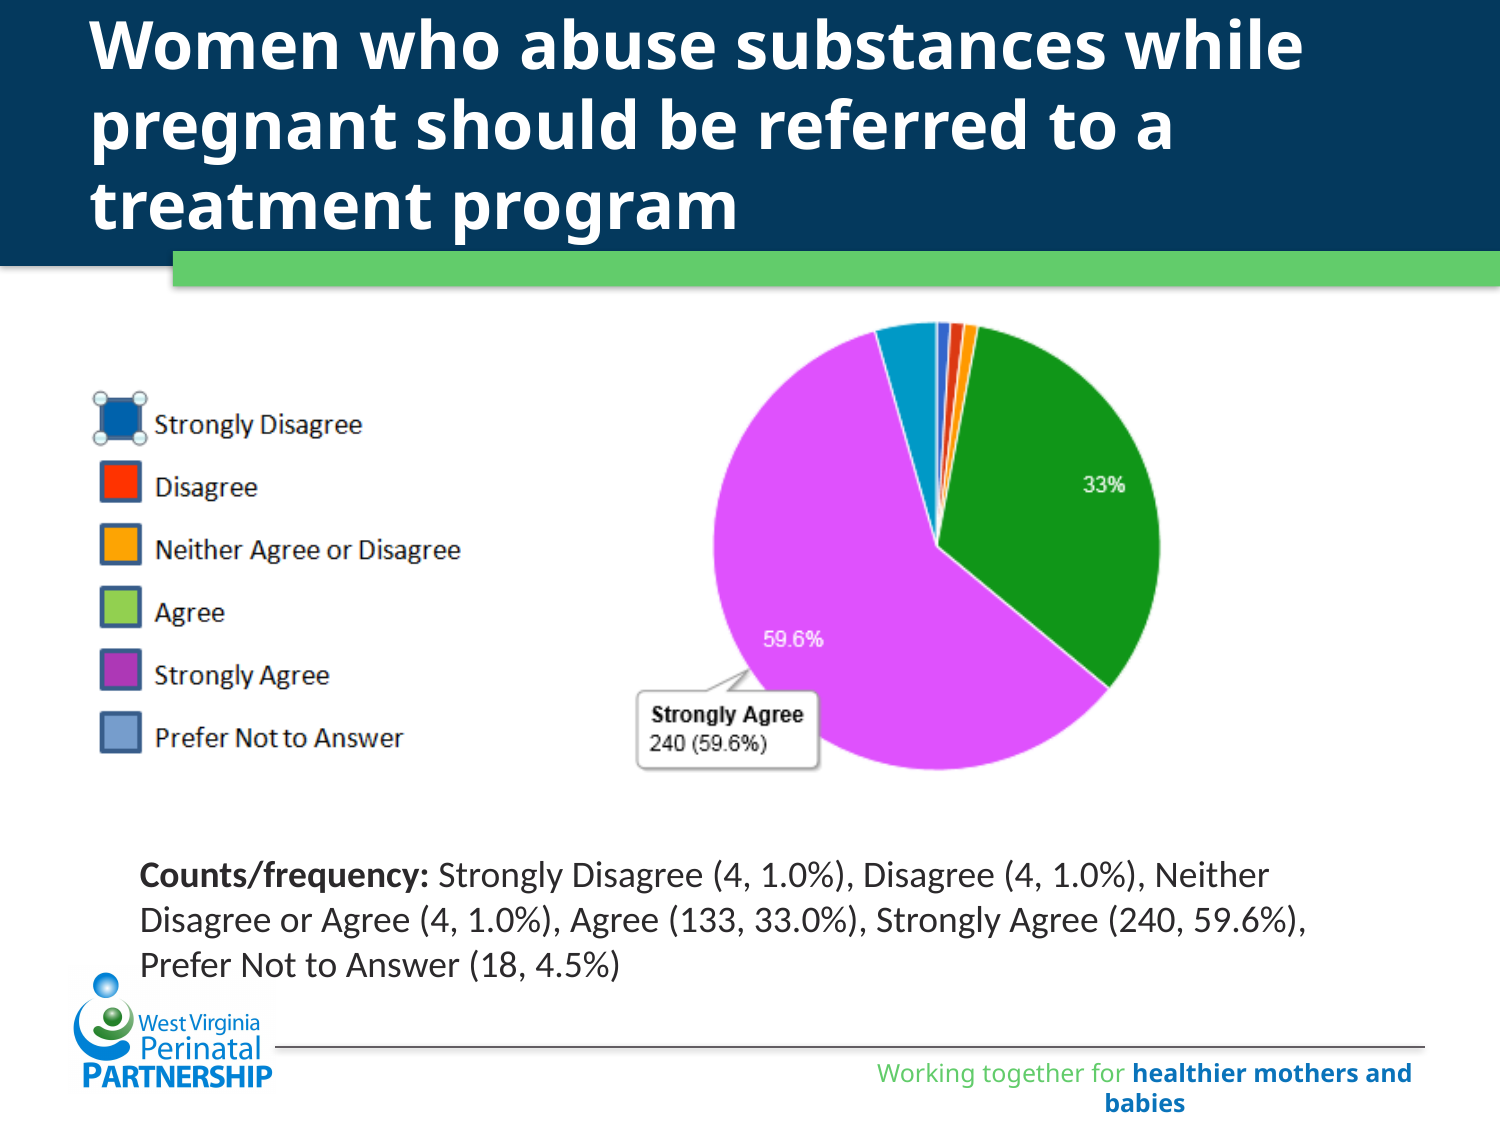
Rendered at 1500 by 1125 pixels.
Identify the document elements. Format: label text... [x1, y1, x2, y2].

picture [49, 362, 512, 843]
text_box Counts/frequency: Strongly Disagree (4, 1.0%), Disagree (4, 1.0%), Neither Disagree or Agree (4, 1.0%), Agree (133, 33.0%), Strongly Agree (240, 59.6%), Prefer Not to Answer (18, 4.5%) [125, 852, 1363, 992]
picture [68, 965, 276, 1094]
title Women who abuse substances while pregnant should be referred to a treatment program [74, 69, 1425, 250]
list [399, 304, 1476, 843]
